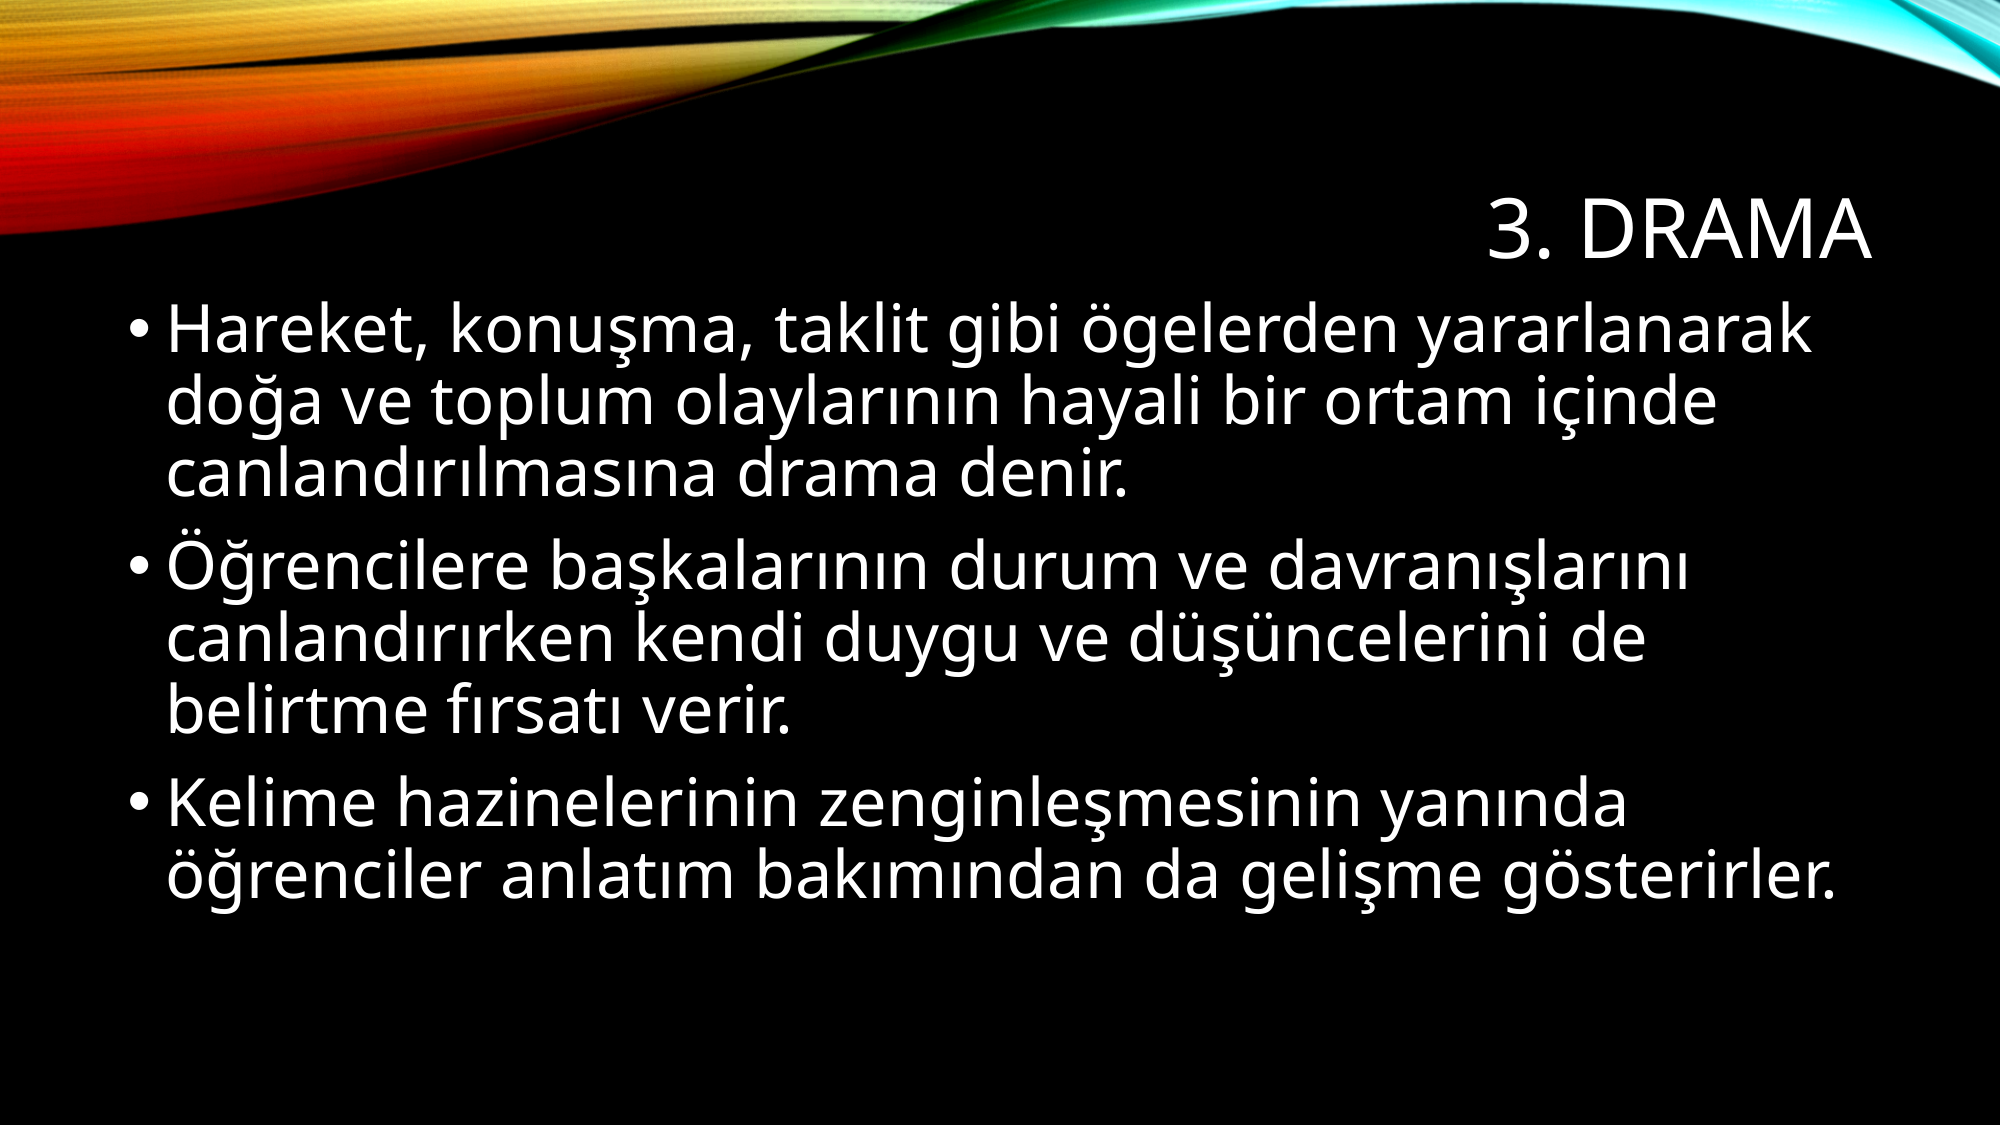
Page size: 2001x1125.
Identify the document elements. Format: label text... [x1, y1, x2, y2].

list Hareket, konuşma, taklit gibi ögelerden yararlanarak doğa ve toplum olaylarının hayali bir ortam içinde canlandırılmasına drama denir. Öğrencilere başkalarının durum ve davranışlarını canlandırırken kendi duygu ve düşüncelerini de belirtme fırsatı verir. Kelime hazinelerinin zenginleşmesinin yanında öğrenciler anlatım bakımından da gelişme gösterirler. [112, 287, 1888, 1021]
title 3. drama [474, 125, 1888, 287]
picture [0, 0, 2000, 237]
